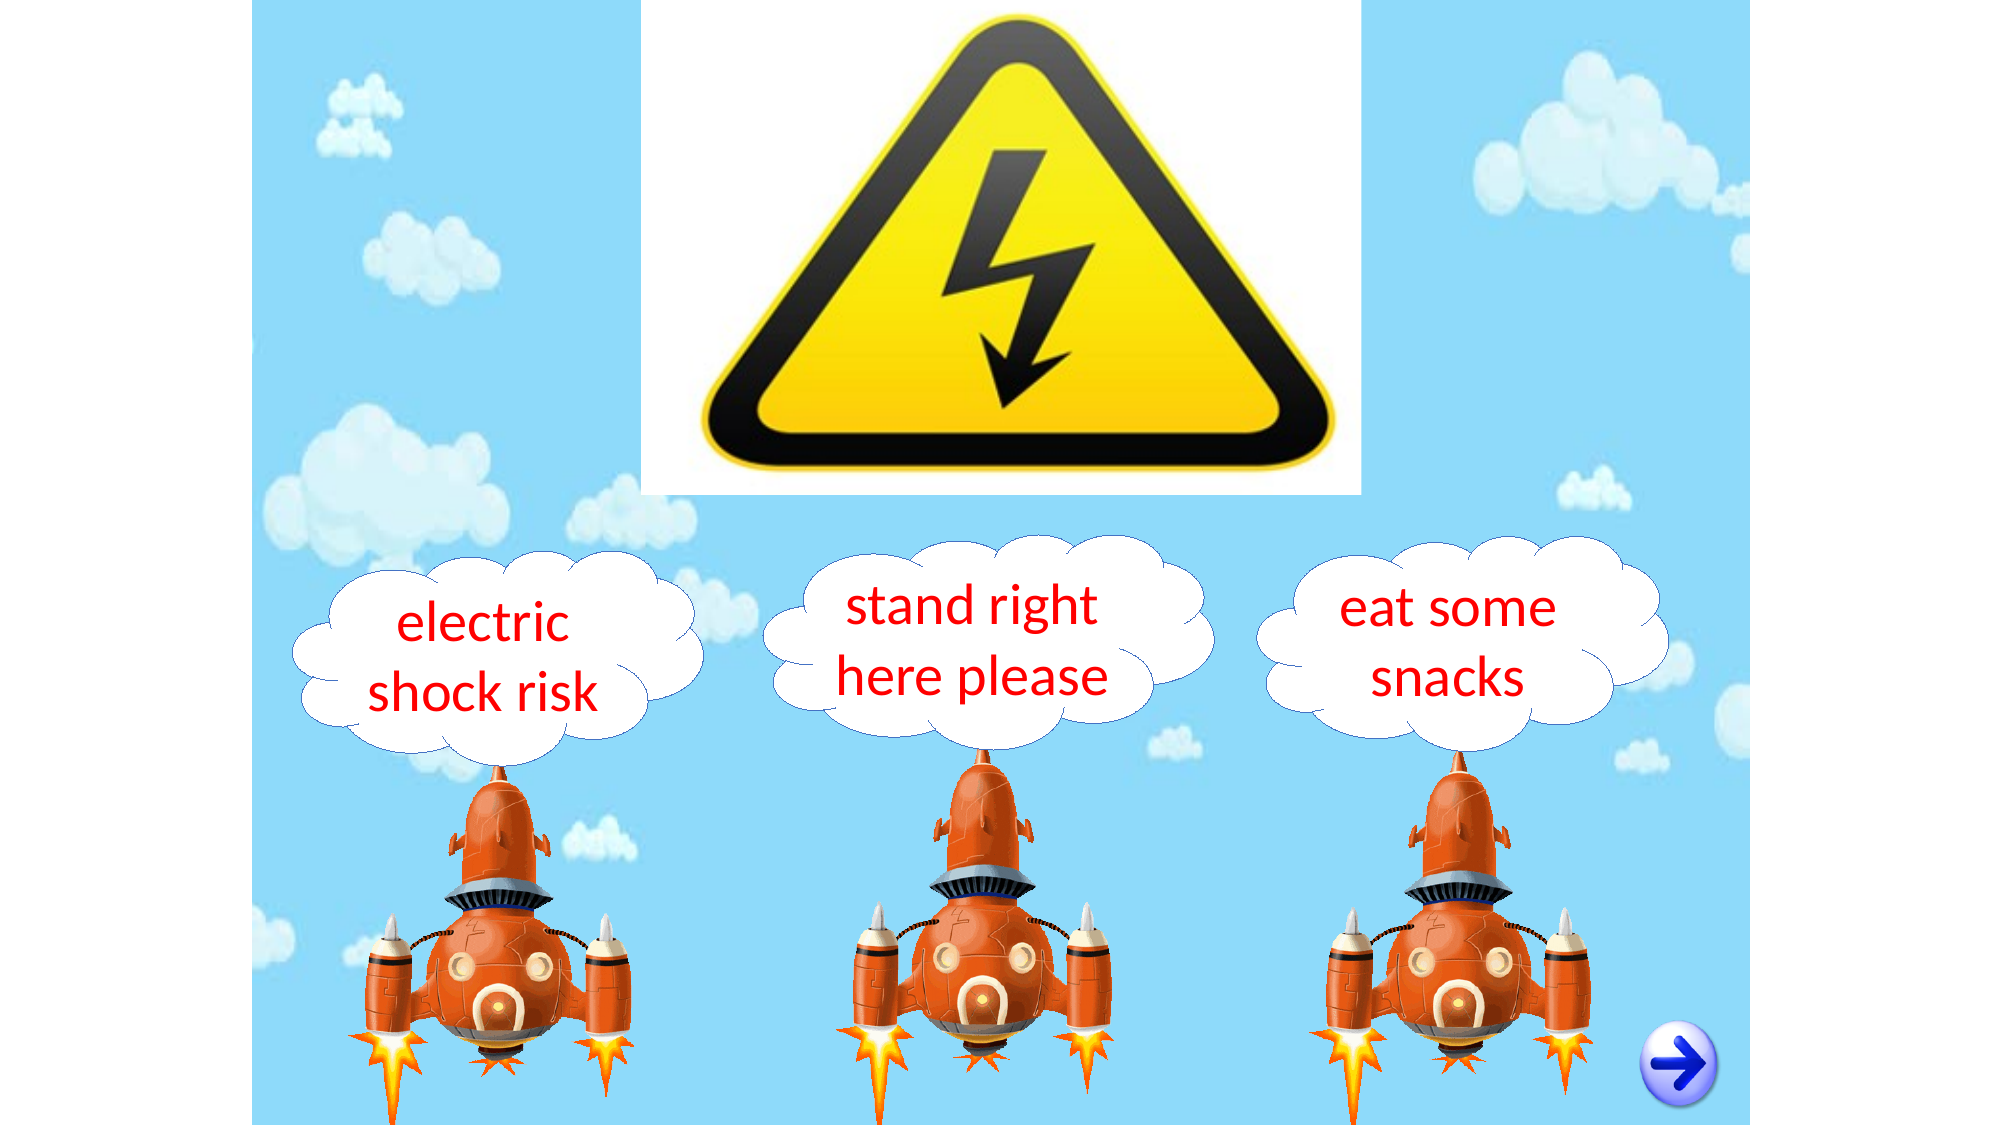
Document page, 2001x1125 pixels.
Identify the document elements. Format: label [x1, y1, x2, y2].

text_box [1257, 535, 1669, 1125]
picture [252, 0, 1750, 1125]
text_box [292, 550, 704, 1125]
text_box [763, 534, 1215, 1125]
